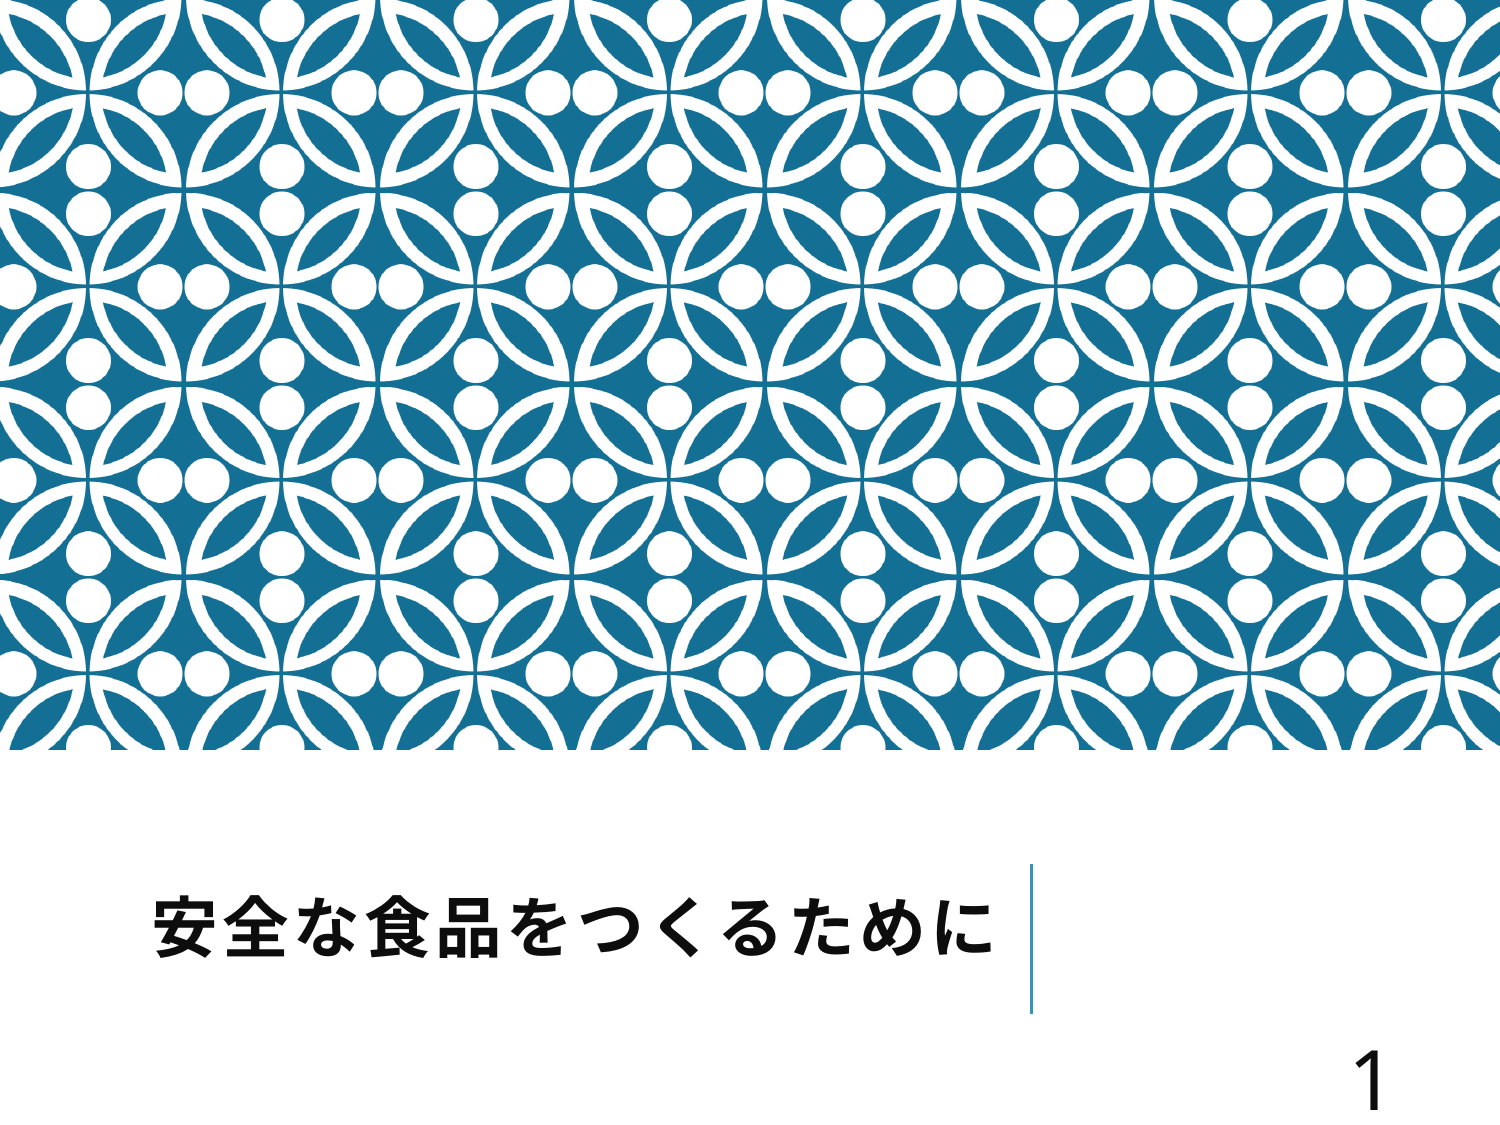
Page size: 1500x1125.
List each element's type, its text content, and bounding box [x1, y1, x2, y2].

title 安全な食品をつくるために [56, 813, 1013, 1054]
slide_number 13 [1333, 1061, 1454, 1107]
